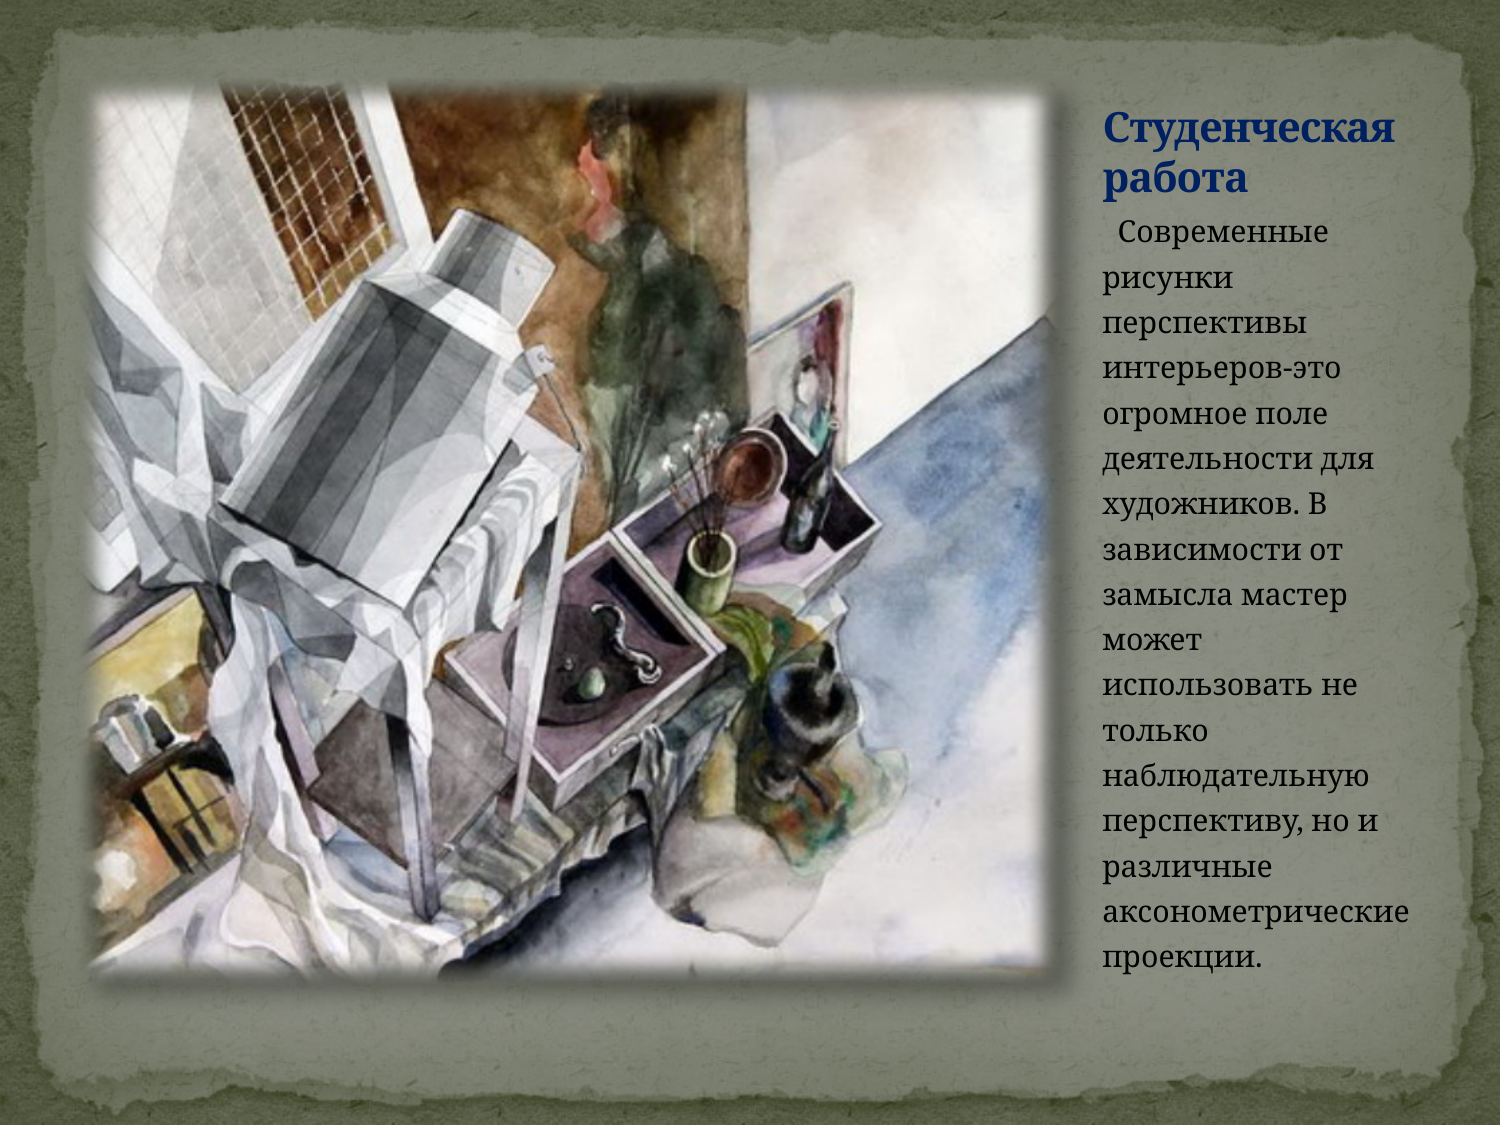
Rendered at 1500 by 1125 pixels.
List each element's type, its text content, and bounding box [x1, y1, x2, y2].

picture [75, 75, 1061, 986]
list Современные рисунки перспективы интерьеров-это огромное поле деятельности для художников. В зависимости от замысла мастер может использовать не только наблюдательную перспективу, но и различные аксонометрические проекции. [1087, 196, 1425, 988]
title Студенческая работа [1087, 74, 1425, 196]
